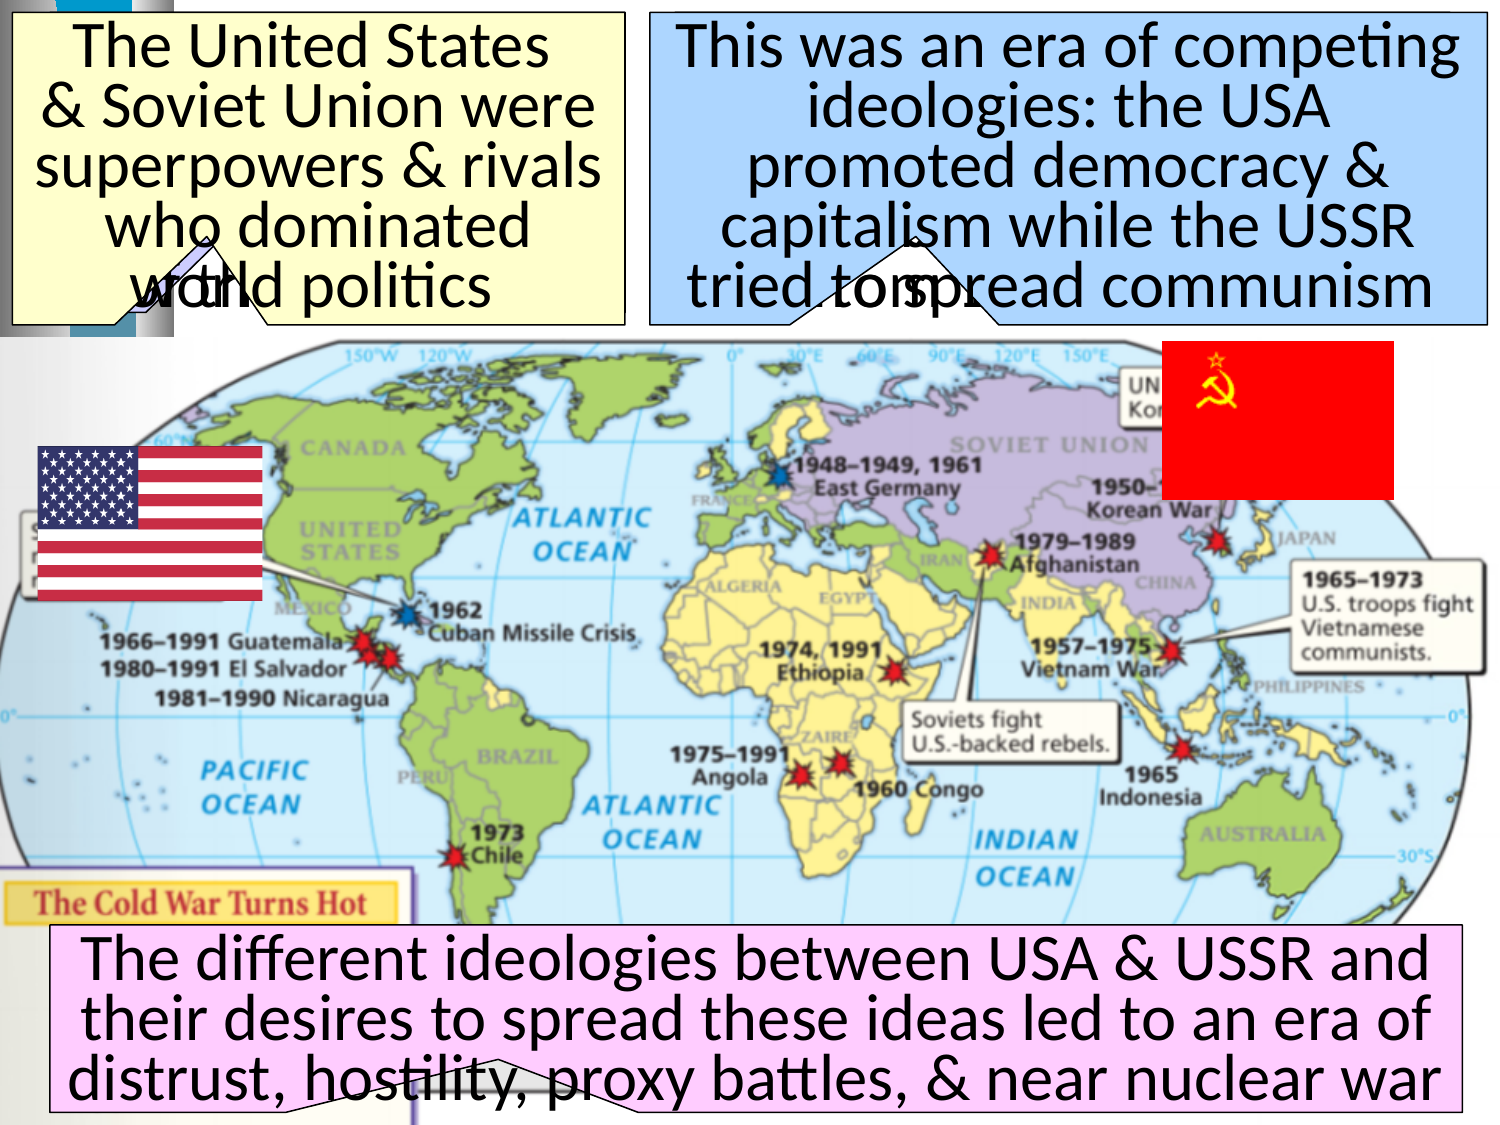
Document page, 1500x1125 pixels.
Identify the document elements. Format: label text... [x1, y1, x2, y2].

text_box This was an era of competing ideologies: the USA promoted democracy & capitalism while the USSR tried to spread communism [649, 12, 1488, 325]
text_box One of the most important changes after World War II was the beginning of the Cold War [129, 238, 213, 313]
text_box The United States & Soviet Union were superpowers & rivals who dominated world politics [12, 12, 625, 325]
picture [0, 337, 1500, 1125]
